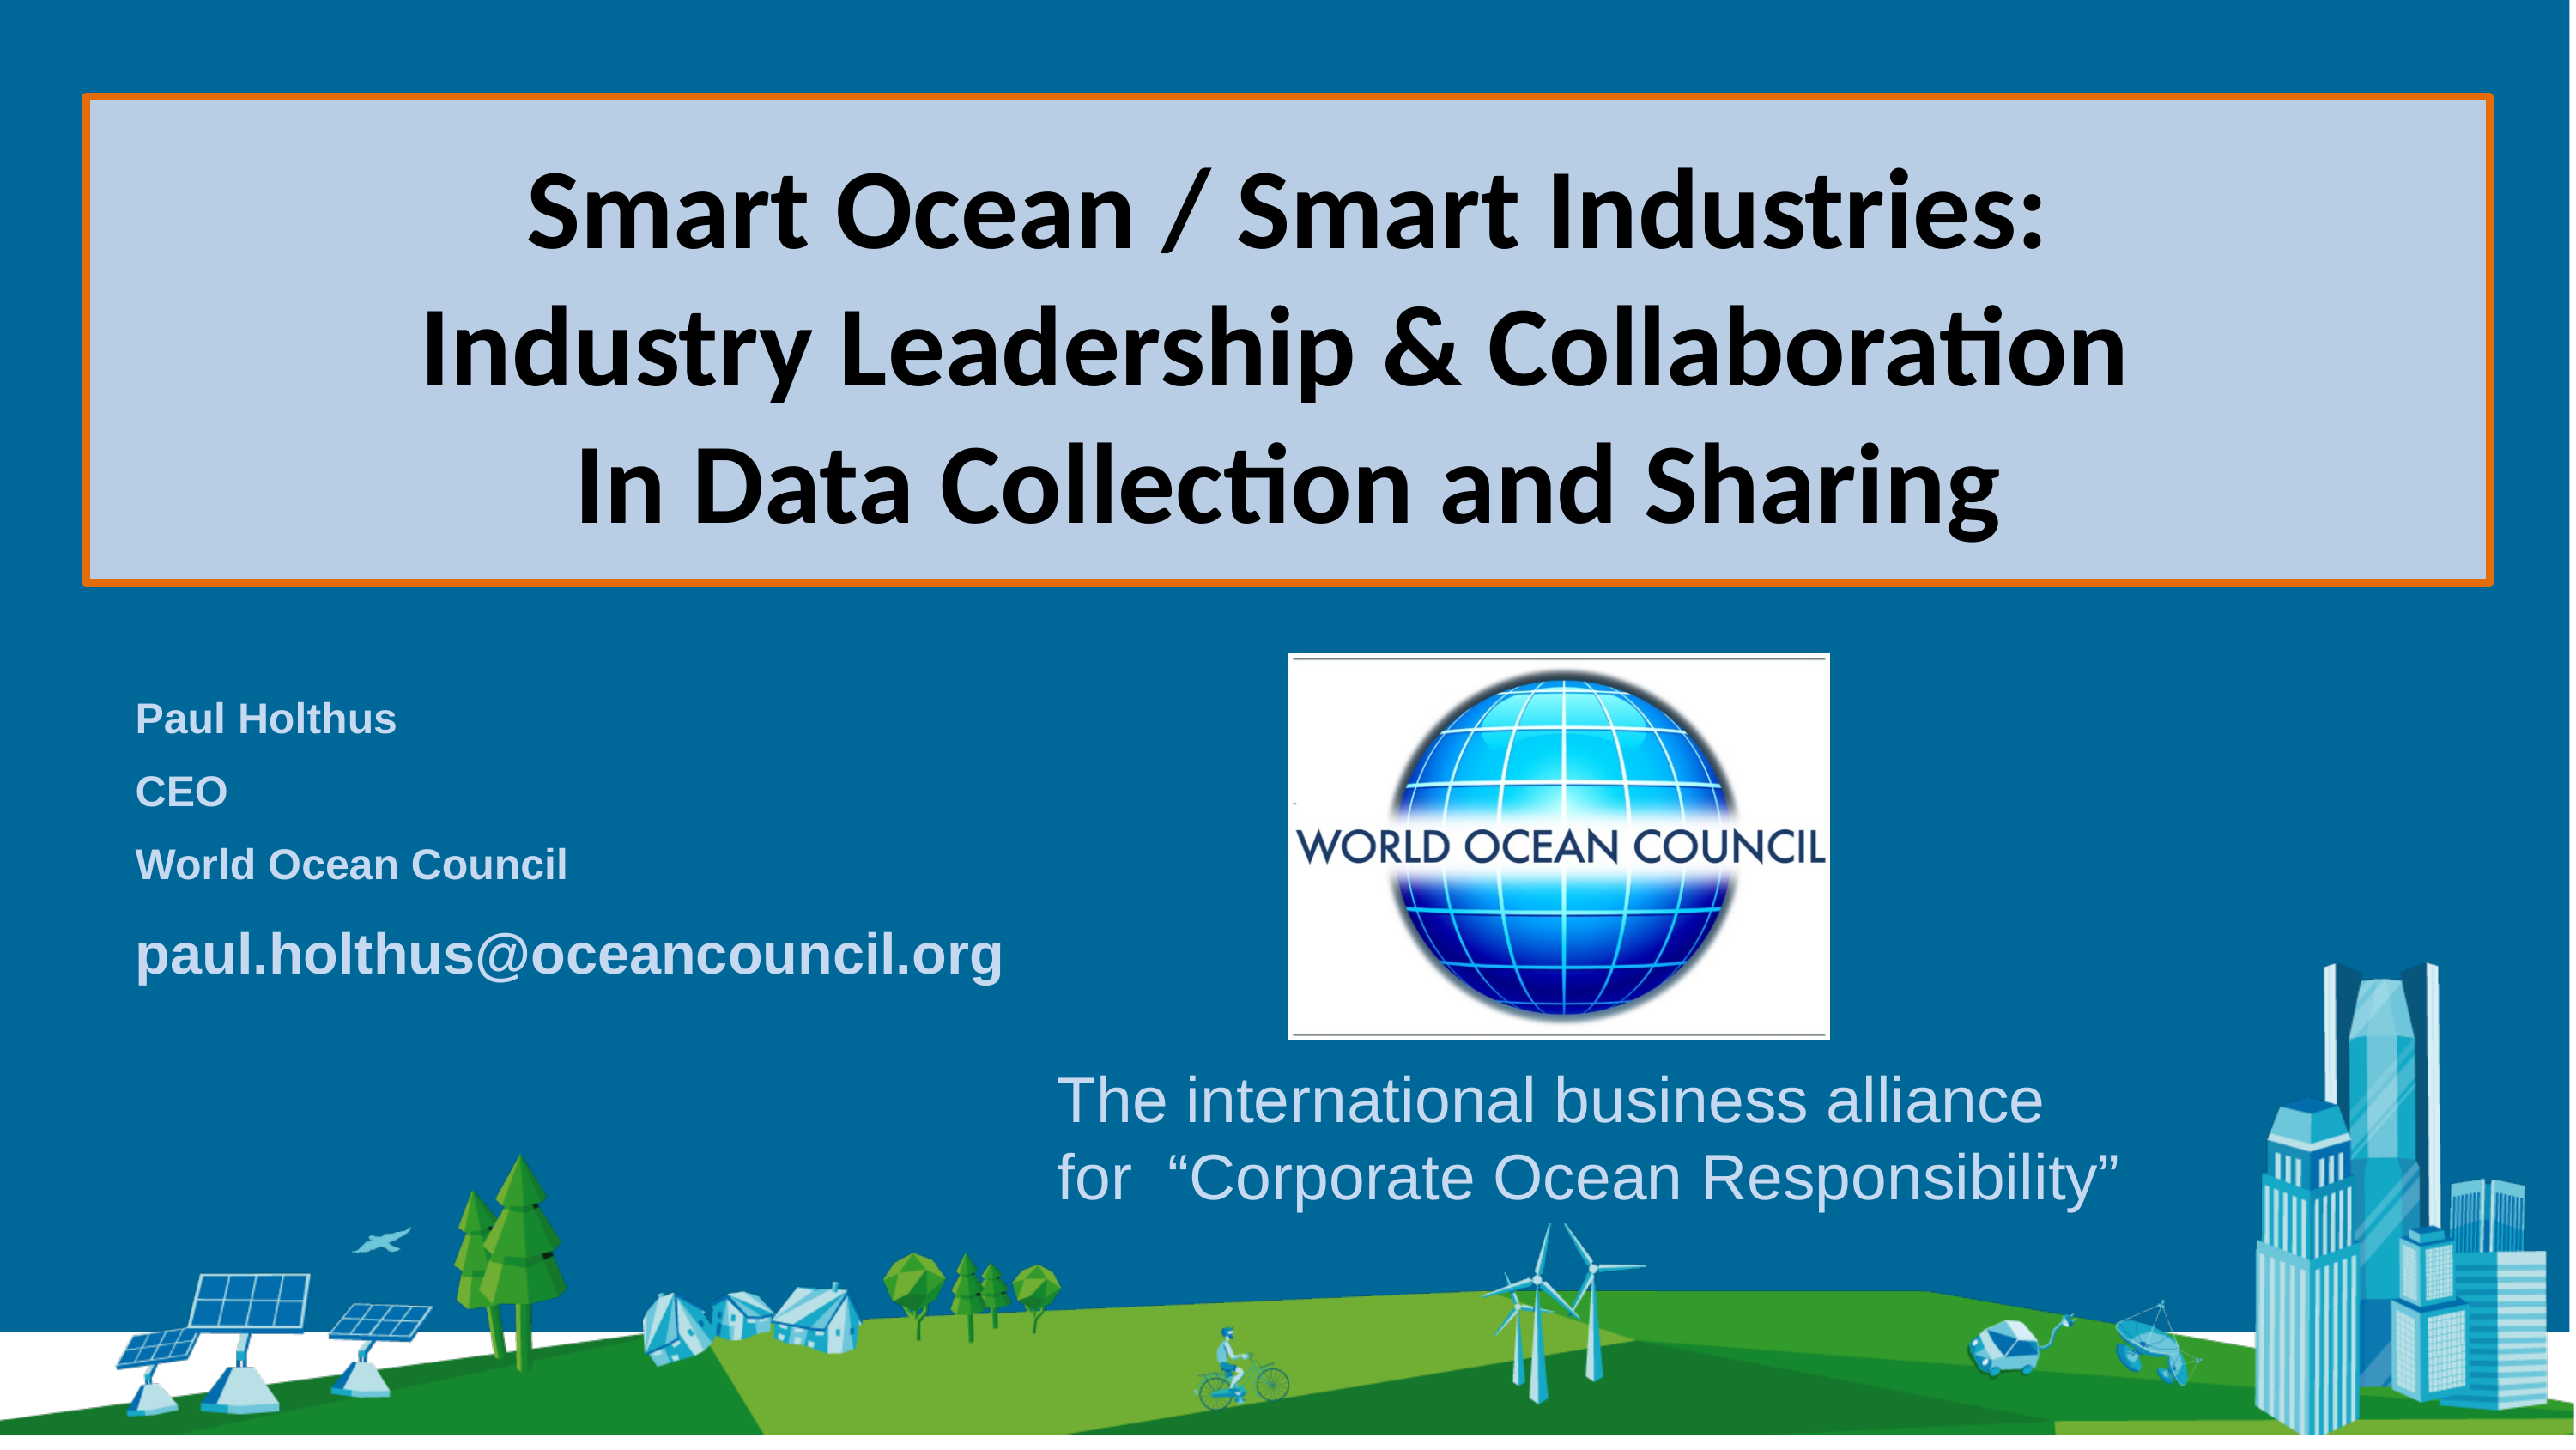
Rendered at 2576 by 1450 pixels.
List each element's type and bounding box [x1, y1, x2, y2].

picture [137, 777, 164, 806]
picture [304, 857, 323, 879]
picture [1238, 1081, 1253, 1122]
picture [178, 857, 199, 879]
picture [139, 943, 167, 985]
picture [2067, 1166, 2096, 1212]
picture [241, 704, 265, 732]
picture [1527, 1076, 1531, 1121]
picture [1974, 1153, 2002, 1199]
picture [376, 857, 396, 878]
picture [2112, 1156, 2117, 1169]
picture [1925, 1165, 1952, 1199]
picture [835, 943, 862, 974]
picture [1294, 1088, 1309, 1121]
picture [351, 857, 373, 879]
picture [1191, 1089, 1195, 1121]
picture [884, 932, 891, 973]
picture [324, 702, 344, 732]
picture [1895, 1089, 1900, 1121]
picture [342, 932, 349, 973]
picture [241, 932, 248, 973]
picture [1546, 1165, 1572, 1199]
picture [257, 966, 264, 973]
picture [378, 932, 404, 973]
picture [270, 711, 293, 733]
picture [869, 943, 876, 973]
picture [1594, 1089, 1621, 1122]
picture [698, 943, 724, 974]
picture [1058, 1078, 1094, 1121]
picture [138, 704, 162, 732]
picture [1579, 1165, 1608, 1199]
picture [2101, 1156, 2106, 1169]
picture [1332, 1165, 1361, 1199]
picture [1663, 1089, 1667, 1121]
picture [1908, 1088, 1940, 1122]
picture [1389, 1165, 1421, 1199]
picture [1615, 1165, 1646, 1199]
picture [2024, 1153, 2028, 1198]
picture [2050, 1158, 2065, 1199]
picture [1288, 654, 1829, 1040]
picture [533, 943, 563, 974]
picture [355, 937, 372, 974]
picture [1370, 1165, 1385, 1198]
picture [166, 711, 187, 733]
picture [568, 943, 595, 974]
picture [1423, 1158, 1439, 1199]
picture [767, 943, 793, 974]
picture [1854, 1165, 1883, 1199]
picture [1180, 1156, 1185, 1169]
picture [900, 966, 906, 973]
picture [2009, 1166, 2014, 1198]
picture [1239, 1165, 1268, 1199]
picture [548, 857, 553, 878]
picture [523, 857, 542, 879]
picture [1276, 1165, 1291, 1198]
picture [1078, 1165, 1107, 1199]
picture [232, 848, 252, 879]
picture [1892, 1165, 1918, 1198]
picture [730, 943, 761, 974]
picture [1867, 1076, 1871, 1121]
picture [1829, 1088, 1861, 1122]
picture [1136, 1088, 1165, 1122]
picture [1706, 1156, 1743, 1198]
picture [204, 857, 216, 878]
picture [444, 857, 466, 879]
picture [136, 850, 175, 878]
picture [217, 702, 222, 732]
picture [1960, 1166, 1964, 1198]
picture [1298, 1165, 1325, 1212]
picture [665, 943, 692, 973]
picture [1882, 1076, 1886, 1121]
picture [413, 850, 439, 879]
picture [299, 702, 303, 732]
picture [471, 857, 491, 879]
picture [308, 706, 320, 733]
picture [0, 943, 2574, 1435]
picture [1712, 1088, 1741, 1122]
picture [173, 943, 202, 974]
picture [1652, 1165, 1677, 1198]
picture [353, 1229, 410, 1253]
picture [1785, 1165, 1812, 1199]
picture [972, 943, 1000, 986]
picture [1677, 1088, 1703, 1121]
picture [560, 848, 565, 878]
picture [446, 943, 472, 974]
picture [2158, 1301, 2164, 1309]
picture [1443, 1165, 1472, 1199]
picture [1101, 1076, 1127, 1121]
picture [306, 943, 336, 974]
picture [600, 943, 627, 974]
picture [197, 777, 226, 806]
picture [273, 932, 300, 973]
picture [802, 943, 828, 973]
picture [869, 932, 876, 937]
picture [914, 943, 944, 974]
picture [1192, 1155, 1232, 1199]
picture [221, 848, 227, 878]
picture [1405, 1089, 1409, 1121]
picture [1316, 1088, 1342, 1121]
picture [270, 850, 299, 879]
picture [2012, 1088, 2041, 1122]
picture [412, 943, 439, 974]
picture [1820, 1165, 1847, 1212]
picture [2039, 1166, 2043, 1198]
picture [498, 857, 518, 878]
picture [206, 943, 233, 974]
picture [1496, 1155, 1539, 1199]
picture [1980, 1088, 2006, 1122]
picture [1350, 1088, 1382, 1122]
picture [1418, 1088, 1447, 1122]
picture [1628, 1088, 1655, 1122]
picture [1456, 1088, 1482, 1121]
picture [1205, 1088, 1231, 1121]
picture [328, 857, 347, 879]
picture [1489, 1088, 1521, 1122]
picture [632, 943, 661, 974]
picture [1559, 1076, 1586, 1122]
picture [1779, 1088, 1805, 1122]
picture [478, 933, 527, 982]
picture [1058, 1153, 1074, 1198]
picture [1170, 1156, 1175, 1169]
picture [1750, 1165, 1779, 1199]
picture [1257, 1088, 1286, 1122]
picture [1384, 1081, 1399, 1122]
picture [376, 711, 395, 733]
picture [1116, 1165, 1130, 1198]
picture [1747, 1088, 1773, 1122]
picture [82, 94, 2493, 586]
picture [951, 943, 967, 973]
picture [191, 711, 210, 733]
picture [1946, 1088, 1972, 1121]
picture [350, 711, 370, 733]
picture [170, 777, 193, 805]
